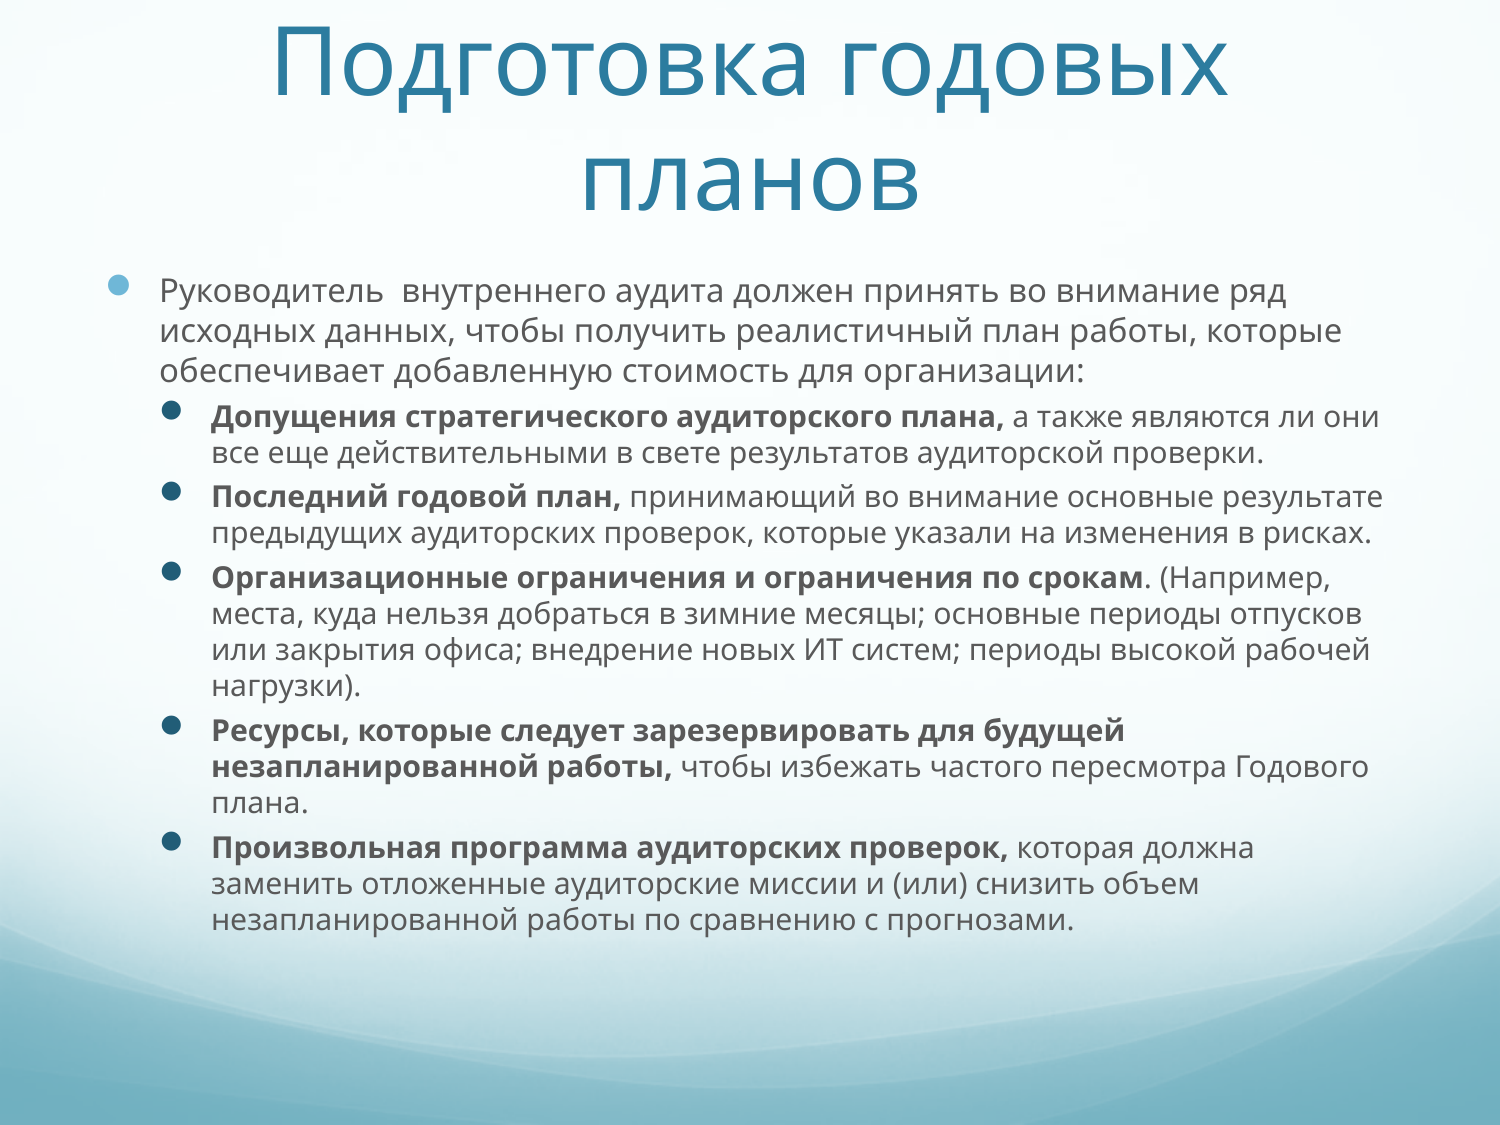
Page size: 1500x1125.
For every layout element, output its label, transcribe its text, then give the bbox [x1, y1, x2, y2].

list Руководитель внутреннего аудита должен принять во внимание ряд исходных данных, чтобы получить реалистичный план работы, которые обеспечивает добавленную стоимость для организации: Допущения стратегического аудиторского плана, а также являются ли они все еще действительными в свете результатов аудиторской проверки. Последний годовой план, принимающий во внимание основные результате предыдущих аудиторских проверок, которые указали на изменения в рисках. Организационные ограничения и ограничения по срокам. (Например, места, куда нельзя добраться в зимние месяцы; основные периоды отпусков или закрытия офиса; внедрение новых ИТ систем; периоды высокой рабочей нагрузки). Ресурсы, которые следует зарезервировать для будущей незапланированной работы, чтобы избежать частого пересмотра Годового плана. Произвольная программа аудиторских проверок, которая должна заменить отложенные аудиторские миссии и (или) снизить объем незапланированной работы по сравнению с прогнозами. [90, 262, 1410, 975]
title Подготовка годовых планов [90, 17, 1410, 237]
